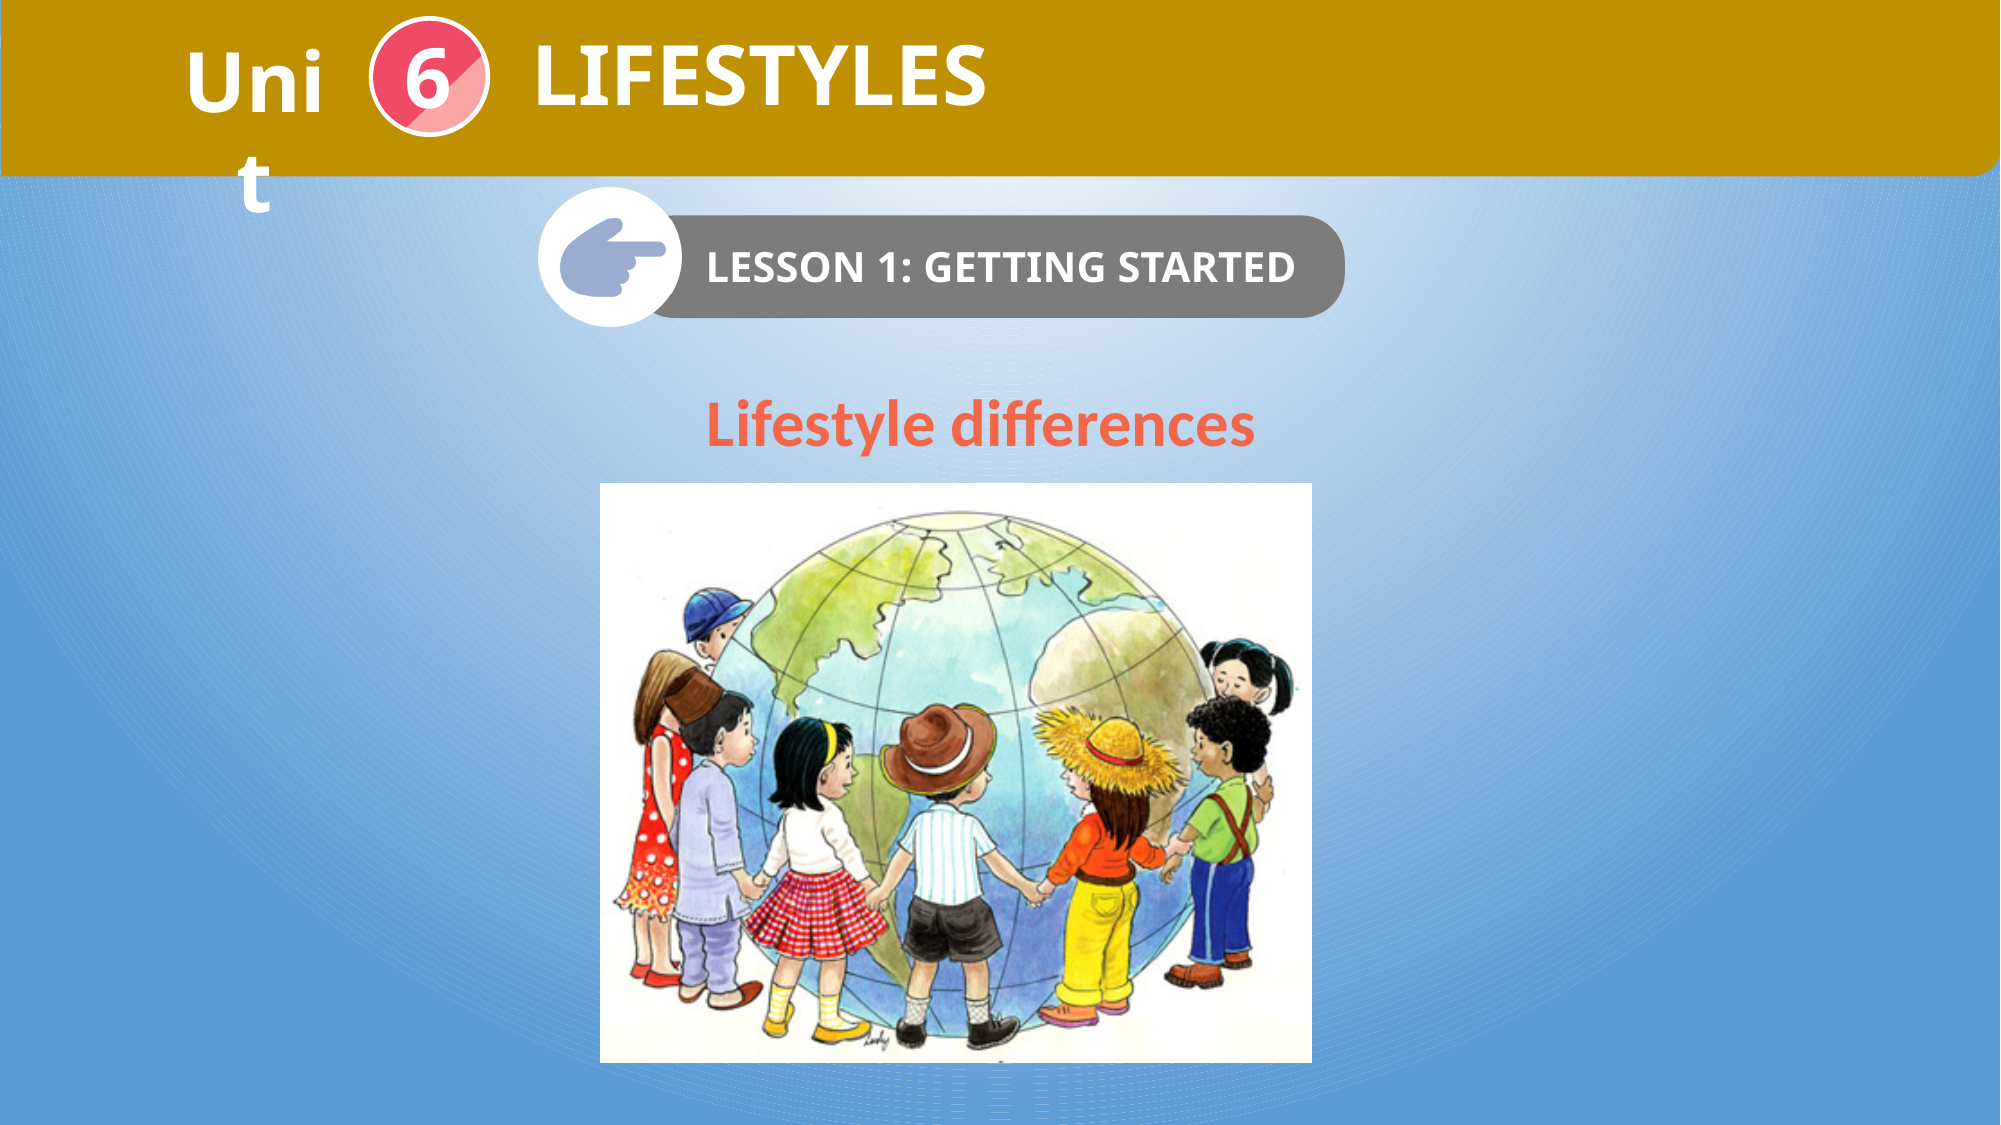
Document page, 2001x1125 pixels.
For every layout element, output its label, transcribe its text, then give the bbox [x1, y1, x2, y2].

text_box Lifestyle differences [618, 372, 1345, 468]
picture [532, 181, 691, 332]
text_box LESSON 1: GETTING STARTED [691, 233, 1378, 299]
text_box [1, 0, 2000, 177]
text_box [691, 299, 1339, 320]
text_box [371, 18, 488, 135]
text_box Unit [152, 177, 358, 237]
text_box [691, 214, 1338, 233]
picture [599, 483, 1312, 1063]
